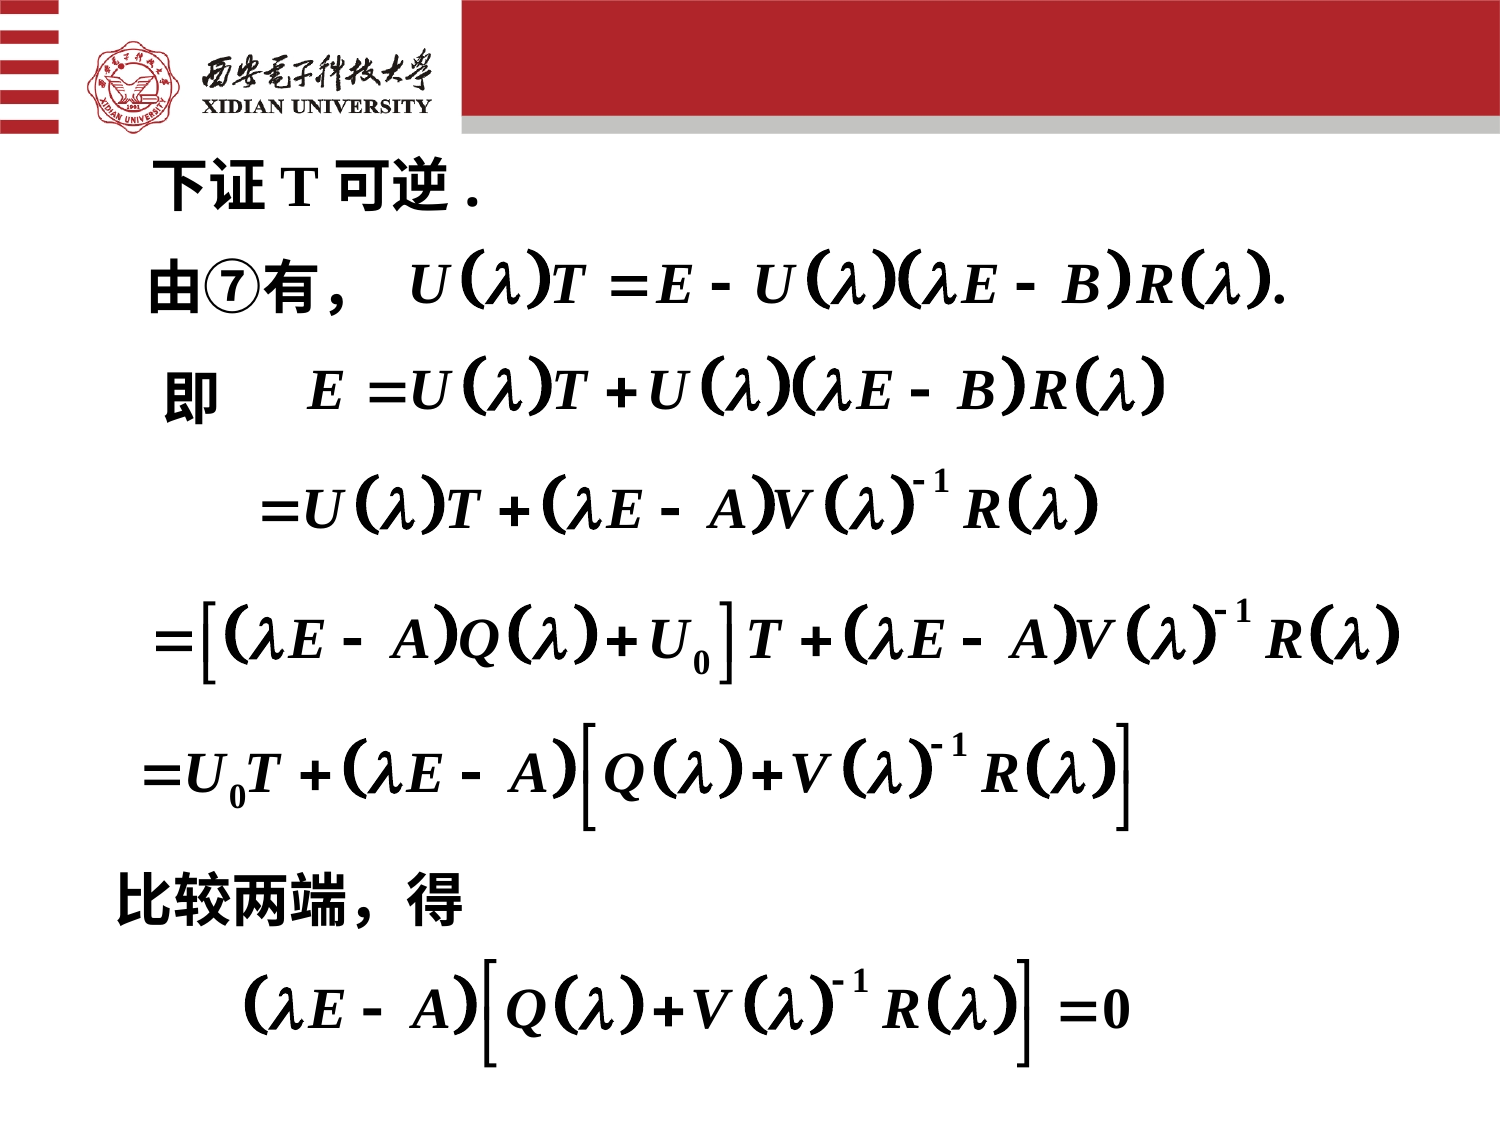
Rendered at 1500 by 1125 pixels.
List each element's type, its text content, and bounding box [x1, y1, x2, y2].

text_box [407, 246, 1289, 329]
text_box 由⑦有， [130, 243, 644, 328]
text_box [135, 719, 1144, 835]
picture [0, 0, 1500, 1125]
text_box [301, 353, 1164, 435]
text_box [253, 459, 1098, 554]
text_box 下证T可逆. [135, 140, 762, 226]
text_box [147, 589, 1400, 688]
text_box 比较两端，得 [100, 855, 857, 941]
text_box 即 [147, 353, 550, 439]
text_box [242, 955, 1134, 1071]
